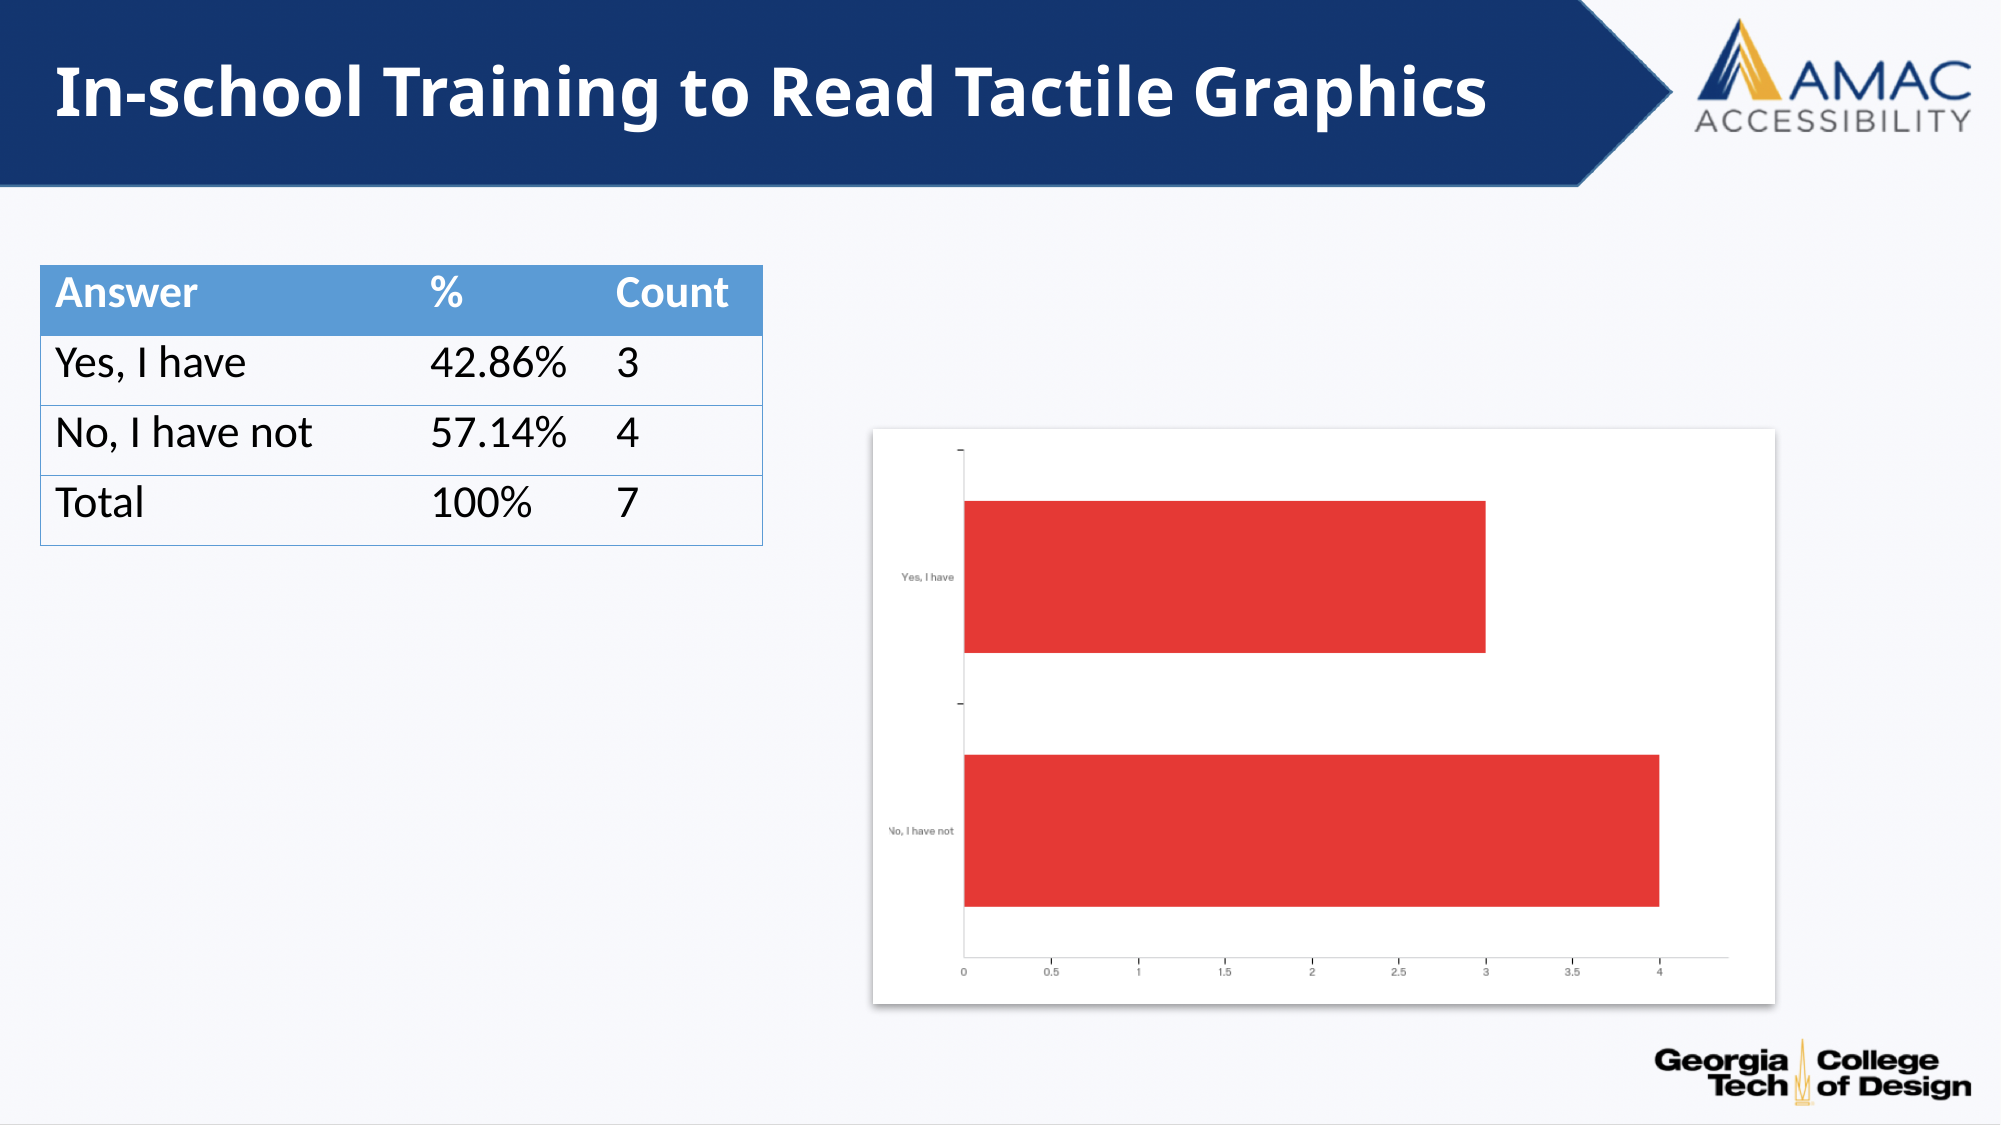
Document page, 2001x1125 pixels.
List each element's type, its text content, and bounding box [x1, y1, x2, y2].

table_cell 7 [601, 476, 762, 545]
table_cell 100% [415, 476, 601, 545]
table_cell 57.14% [415, 406, 601, 475]
table_cell Yes, I have [41, 336, 415, 405]
table_cell 42.86% [415, 336, 601, 405]
picture [0, 0, 2001, 1125]
table_cell 4 [601, 406, 762, 475]
table_cell 3 [601, 336, 762, 405]
table_header Count [601, 266, 762, 335]
table_cell No, I have not [41, 406, 415, 475]
table_header Answer [41, 266, 415, 335]
title In-school Training to Read Tactile Graphics [40, 1, 1541, 183]
table_header % [415, 266, 601, 335]
table_cell Total [41, 476, 415, 545]
